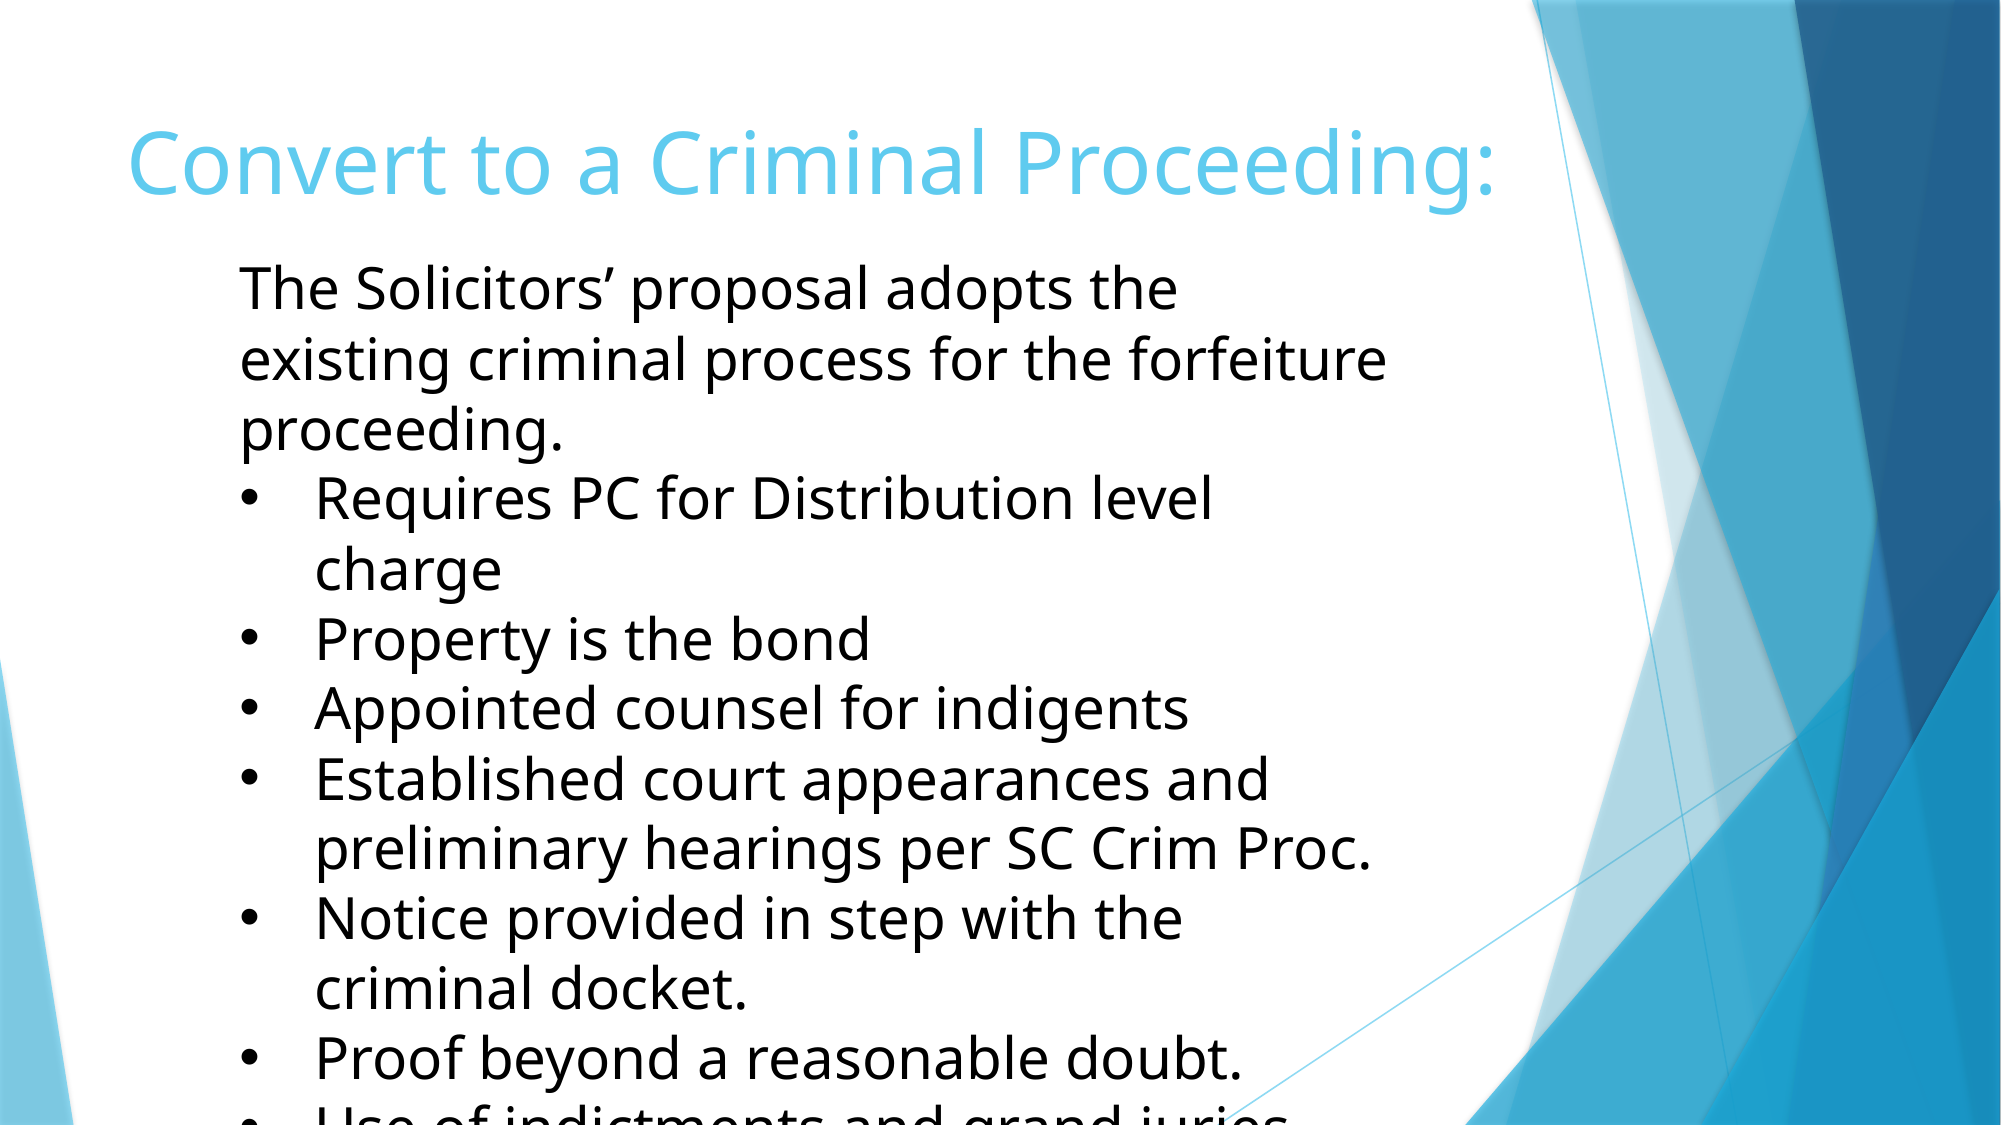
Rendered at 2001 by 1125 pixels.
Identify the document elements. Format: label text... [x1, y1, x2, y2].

text_box The Solicitors’ proposal adopts the existing criminal process for the forfeiture proceeding. Requires PC for Distribution level charge Property is the bond Appointed counsel for indigents Established court appearances and preliminary hearings per SC Crim Proc. Notice provided in step with the criminal docket. Proof beyond a reasonable doubt. Use of indictments and grand juries. [224, 244, 1408, 1125]
title Convert to a Criminal Proceeding: [111, 99, 1522, 317]
